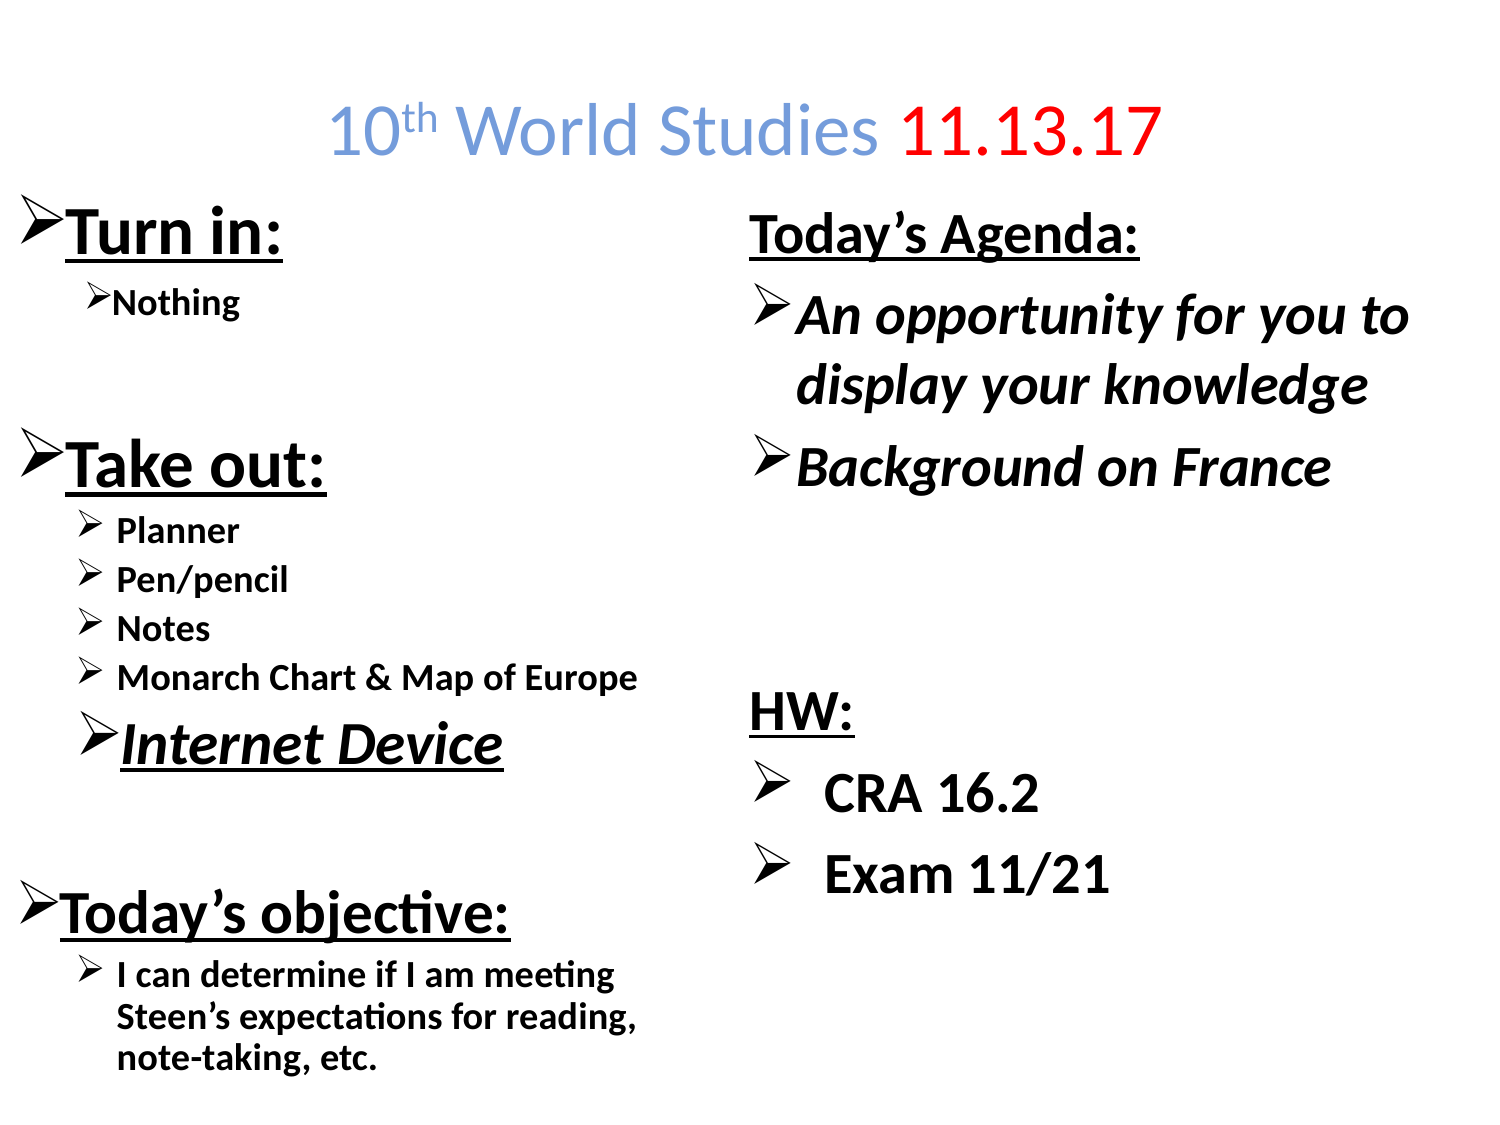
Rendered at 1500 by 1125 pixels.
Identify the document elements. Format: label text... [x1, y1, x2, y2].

list Today’s Agenda: An opportunity for you to display your knowledge Background on France HW: CRA 16.2 Exam 11/21 [725, 187, 1500, 1050]
list Turn in: Nothing Take out: Planner Pen/pencil Notes Monarch Chart & Map of Europe Internet Device Today’s objective: I can determine if I am meeting Steen’s expectations for reading, note-taking, etc. [0, 187, 713, 1088]
title 10th World Studies 11.13.17 [0, 37, 1410, 213]
